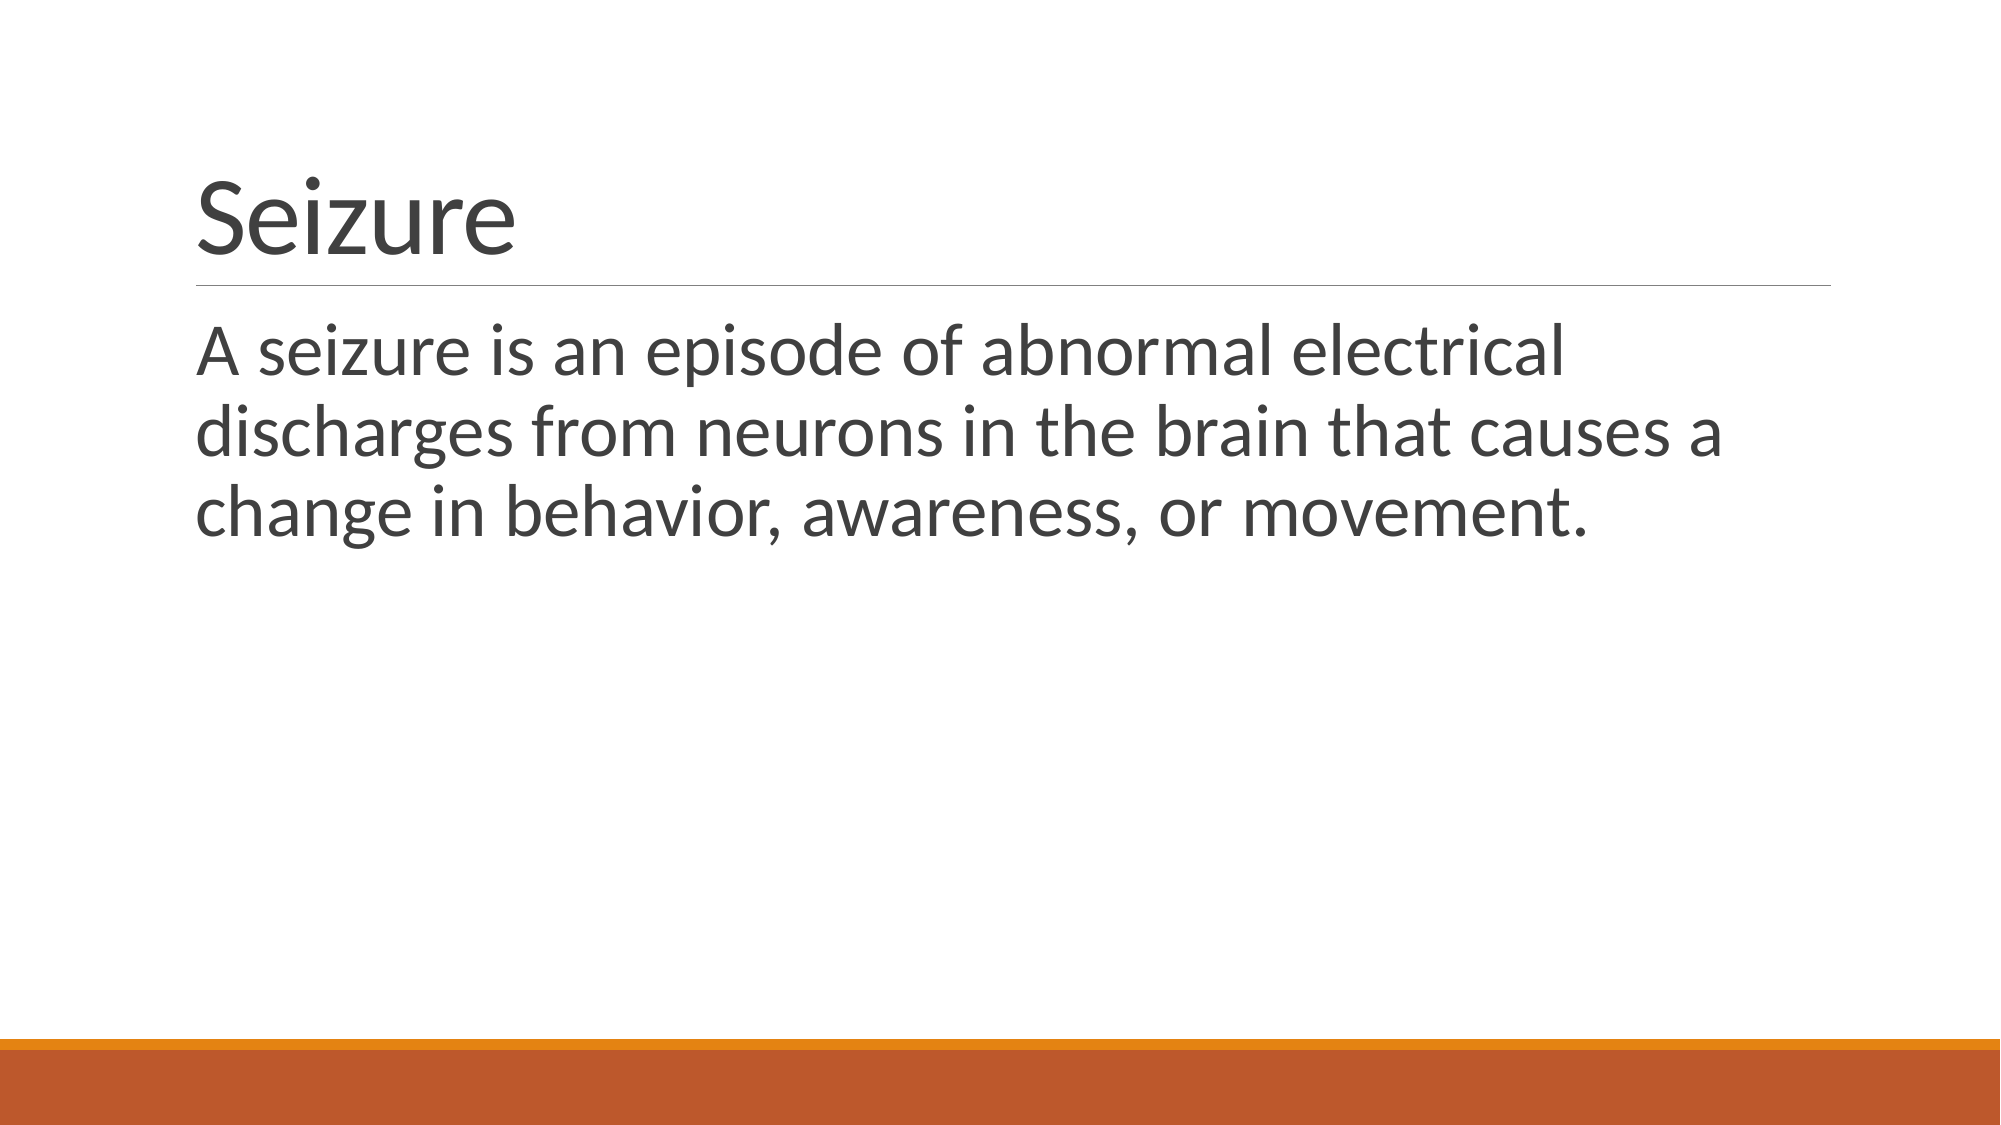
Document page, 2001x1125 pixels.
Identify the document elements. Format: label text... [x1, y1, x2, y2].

title Seizure [180, 47, 1830, 285]
list A seizure is an episode of abnormal electrical discharges from neurons in the brain that causes a change in behavior, awareness, or movement. [180, 302, 1830, 963]
